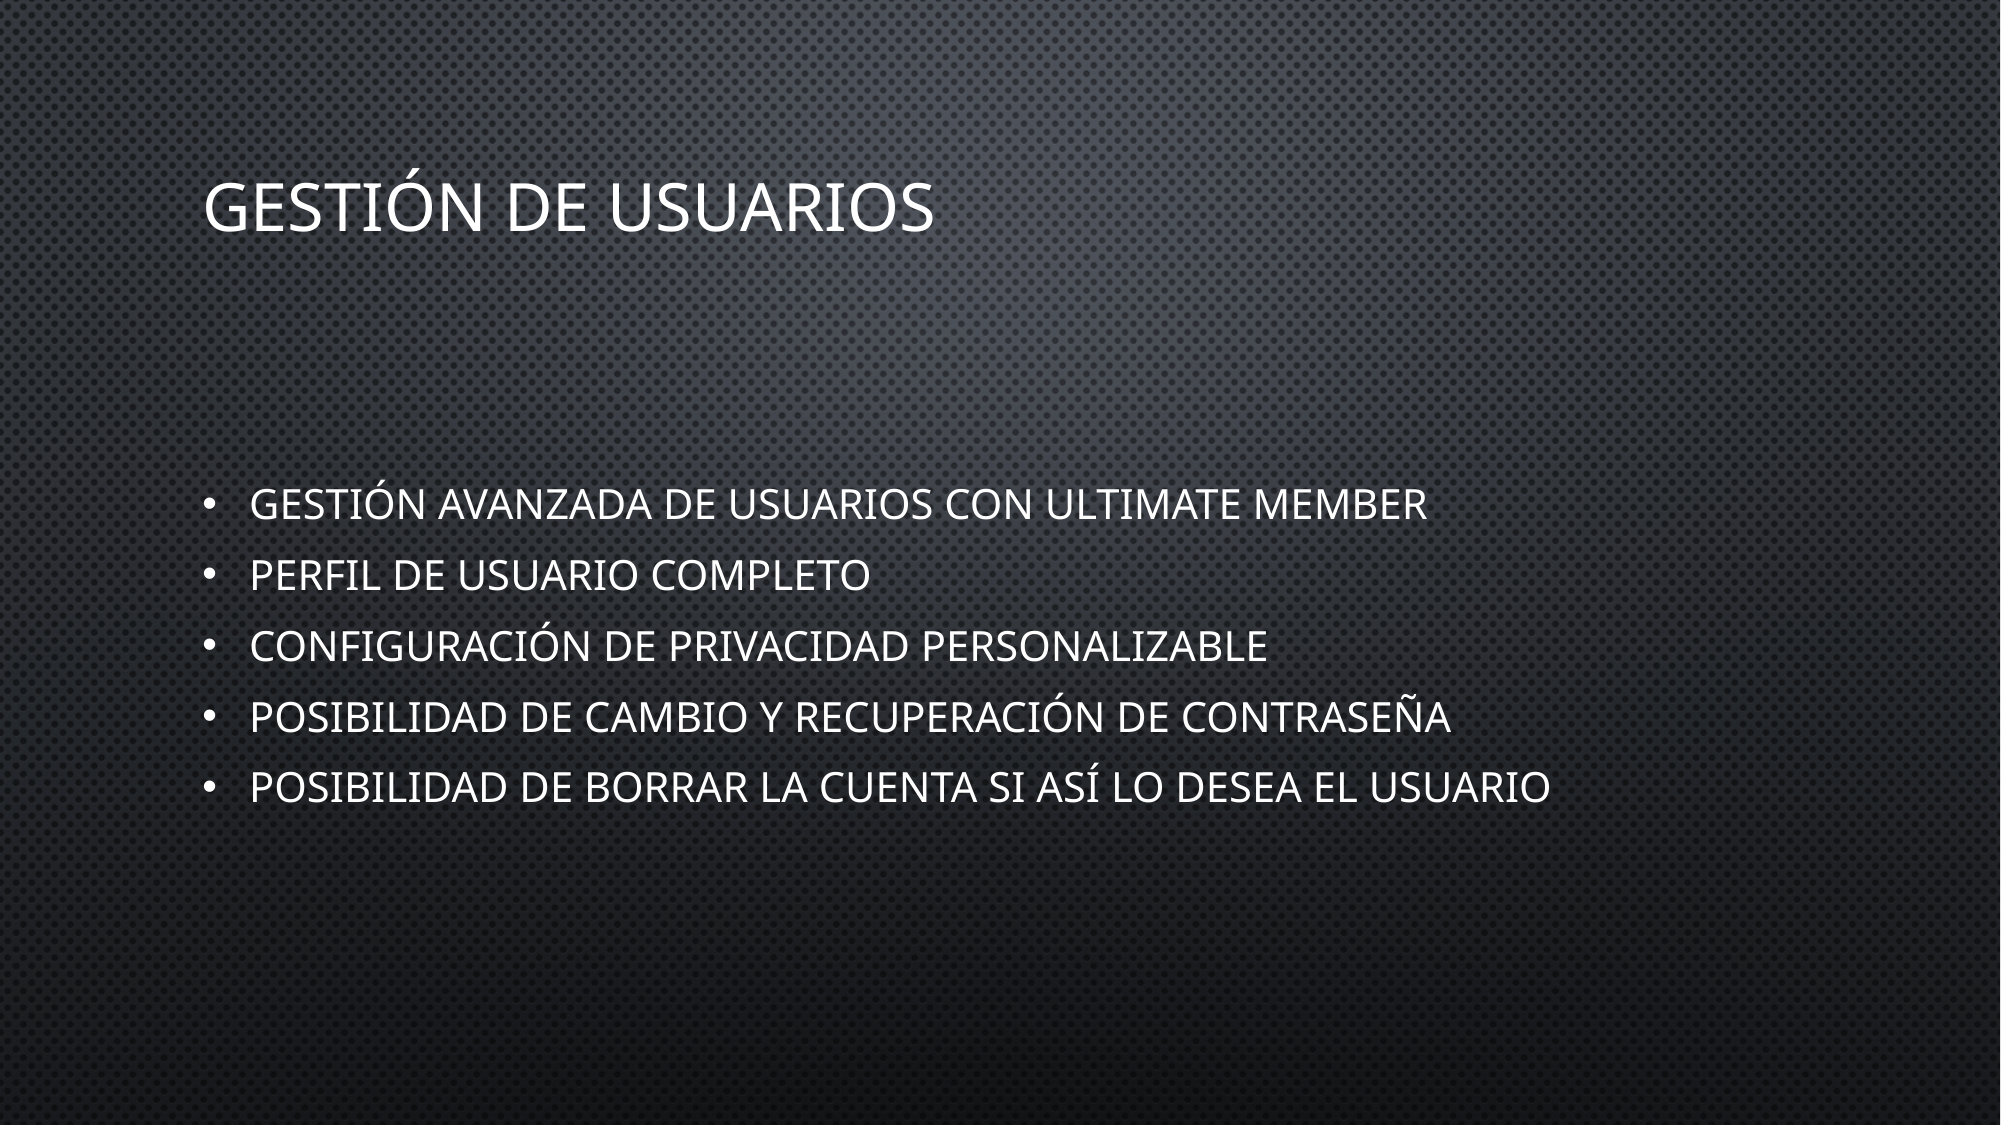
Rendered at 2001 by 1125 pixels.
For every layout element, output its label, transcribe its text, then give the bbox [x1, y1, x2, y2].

list Gestión avanzada de usuarios con Ultimate Member Perfil de usuario completo Configuración de privacidad personalizable Posibilidad de cambio y recuperación de contraseña Posibilidad de borrar la cuenta si así lo desea el usuario [187, 343, 1813, 1016]
title Gestión de usuarios [187, 99, 1813, 310]
